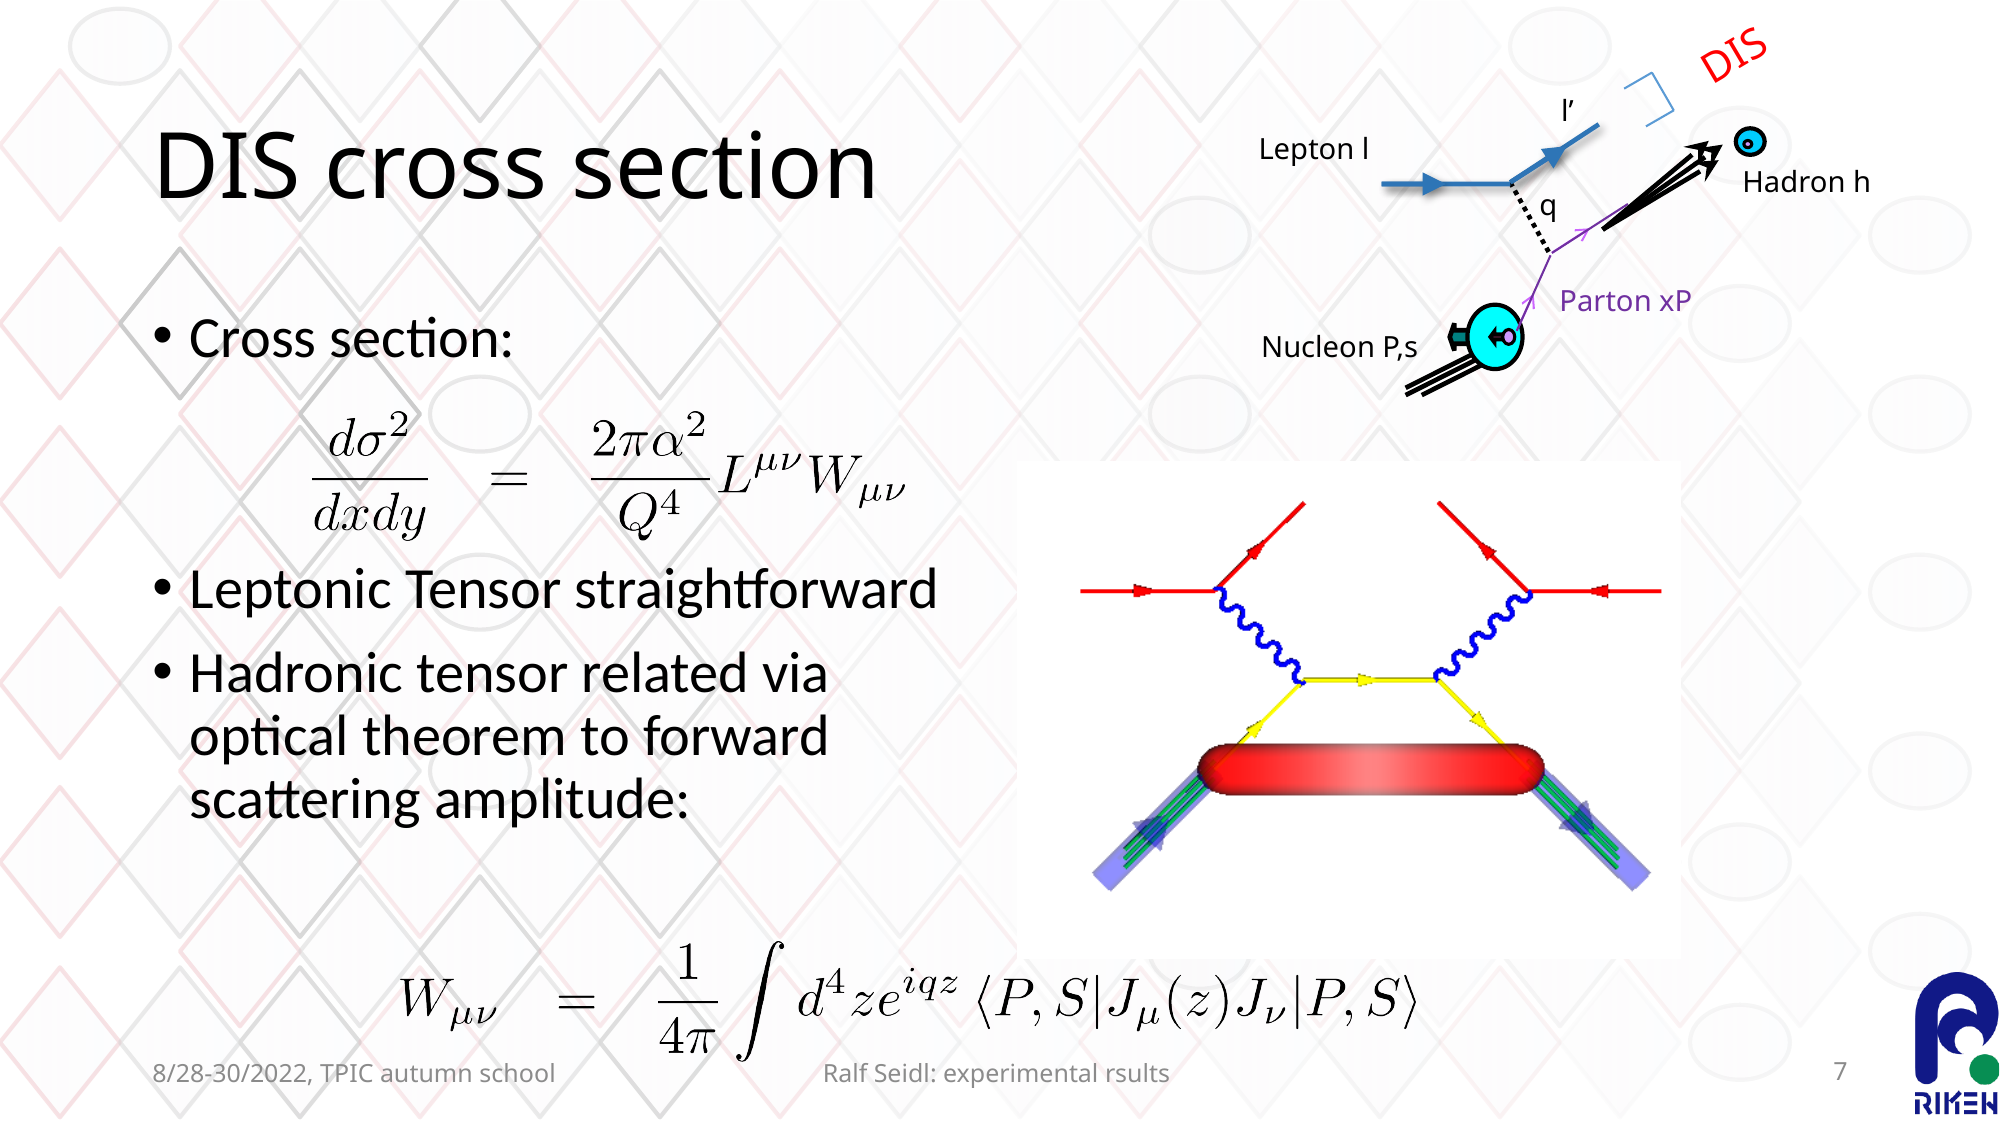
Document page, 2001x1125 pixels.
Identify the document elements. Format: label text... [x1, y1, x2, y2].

slide_number 7 [1412, 1042, 1863, 1103]
list Cross section: Leptonic Tensor straightforward Hadronic tensor related via optical theorem to forward scattering amplitude: [137, 299, 988, 1014]
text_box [1243, 12, 1930, 407]
picture [1915, 972, 2000, 1115]
footer Ralf Seidl: experimental rsults [662, 1062, 1338, 1103]
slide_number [137, 1042, 588, 1103]
title DIS cross section [137, 59, 1243, 278]
picture [312, 411, 905, 541]
picture [400, 941, 1416, 1062]
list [1017, 461, 1681, 959]
